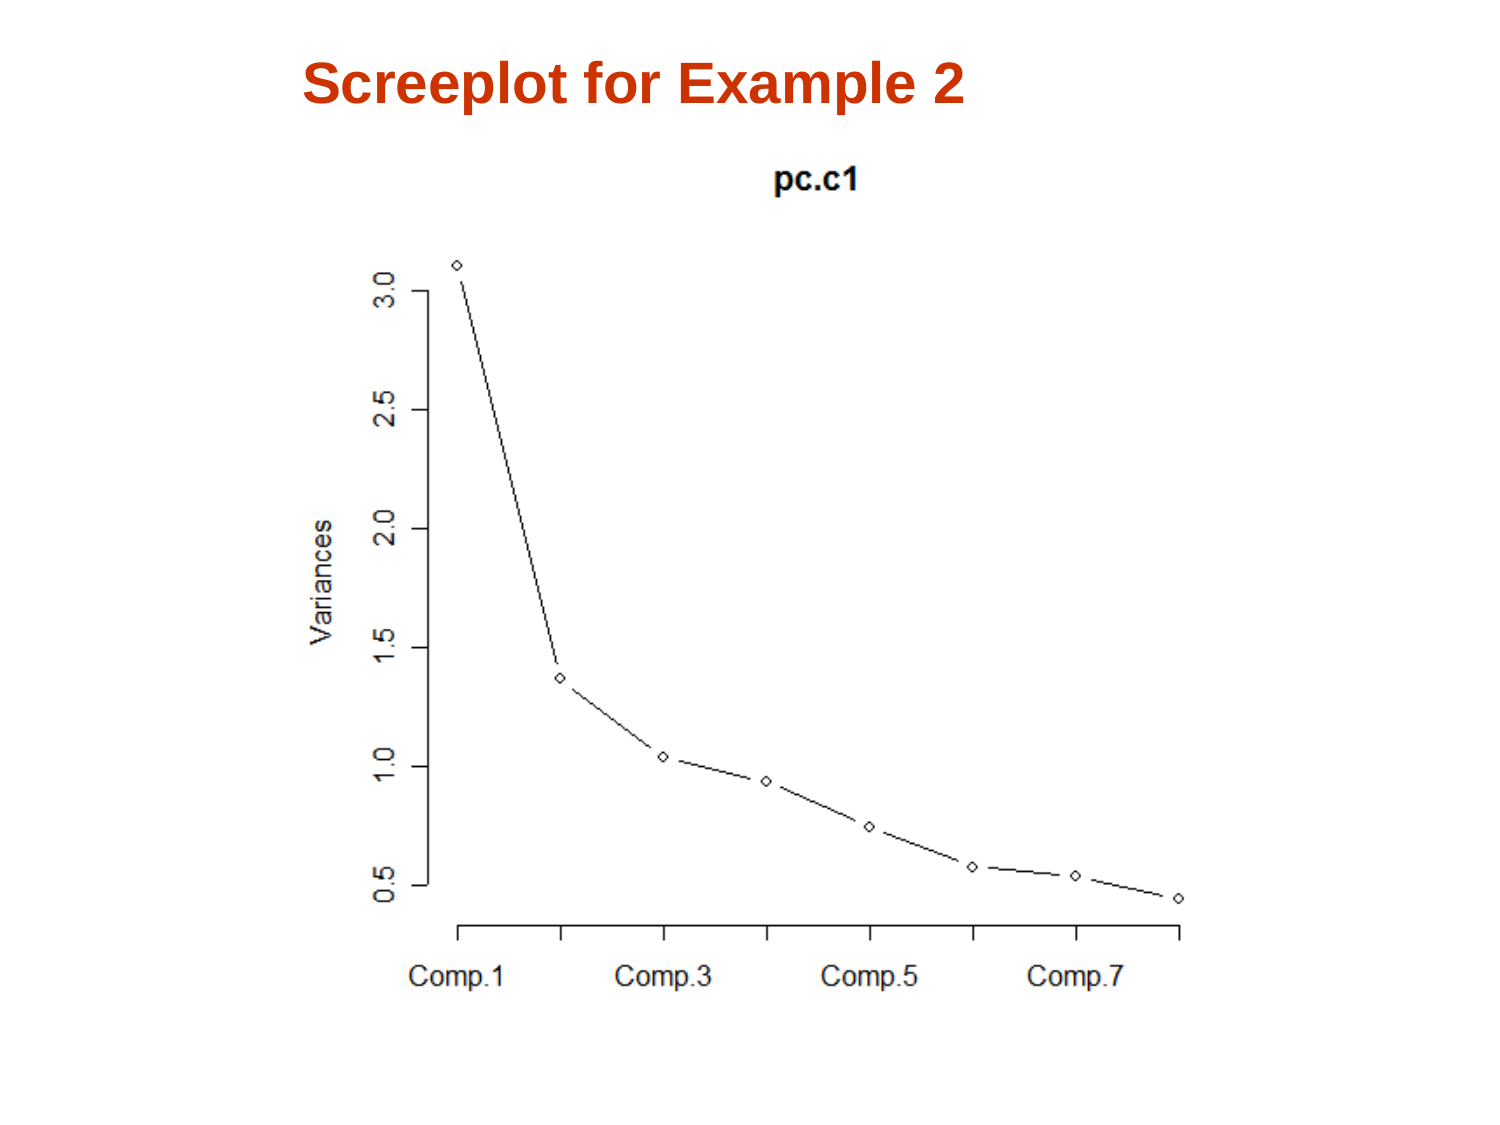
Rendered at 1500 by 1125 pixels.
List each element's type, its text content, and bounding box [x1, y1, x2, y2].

picture [299, 112, 1276, 1087]
text_box Screeplot for Example 2 [287, 37, 1175, 123]
